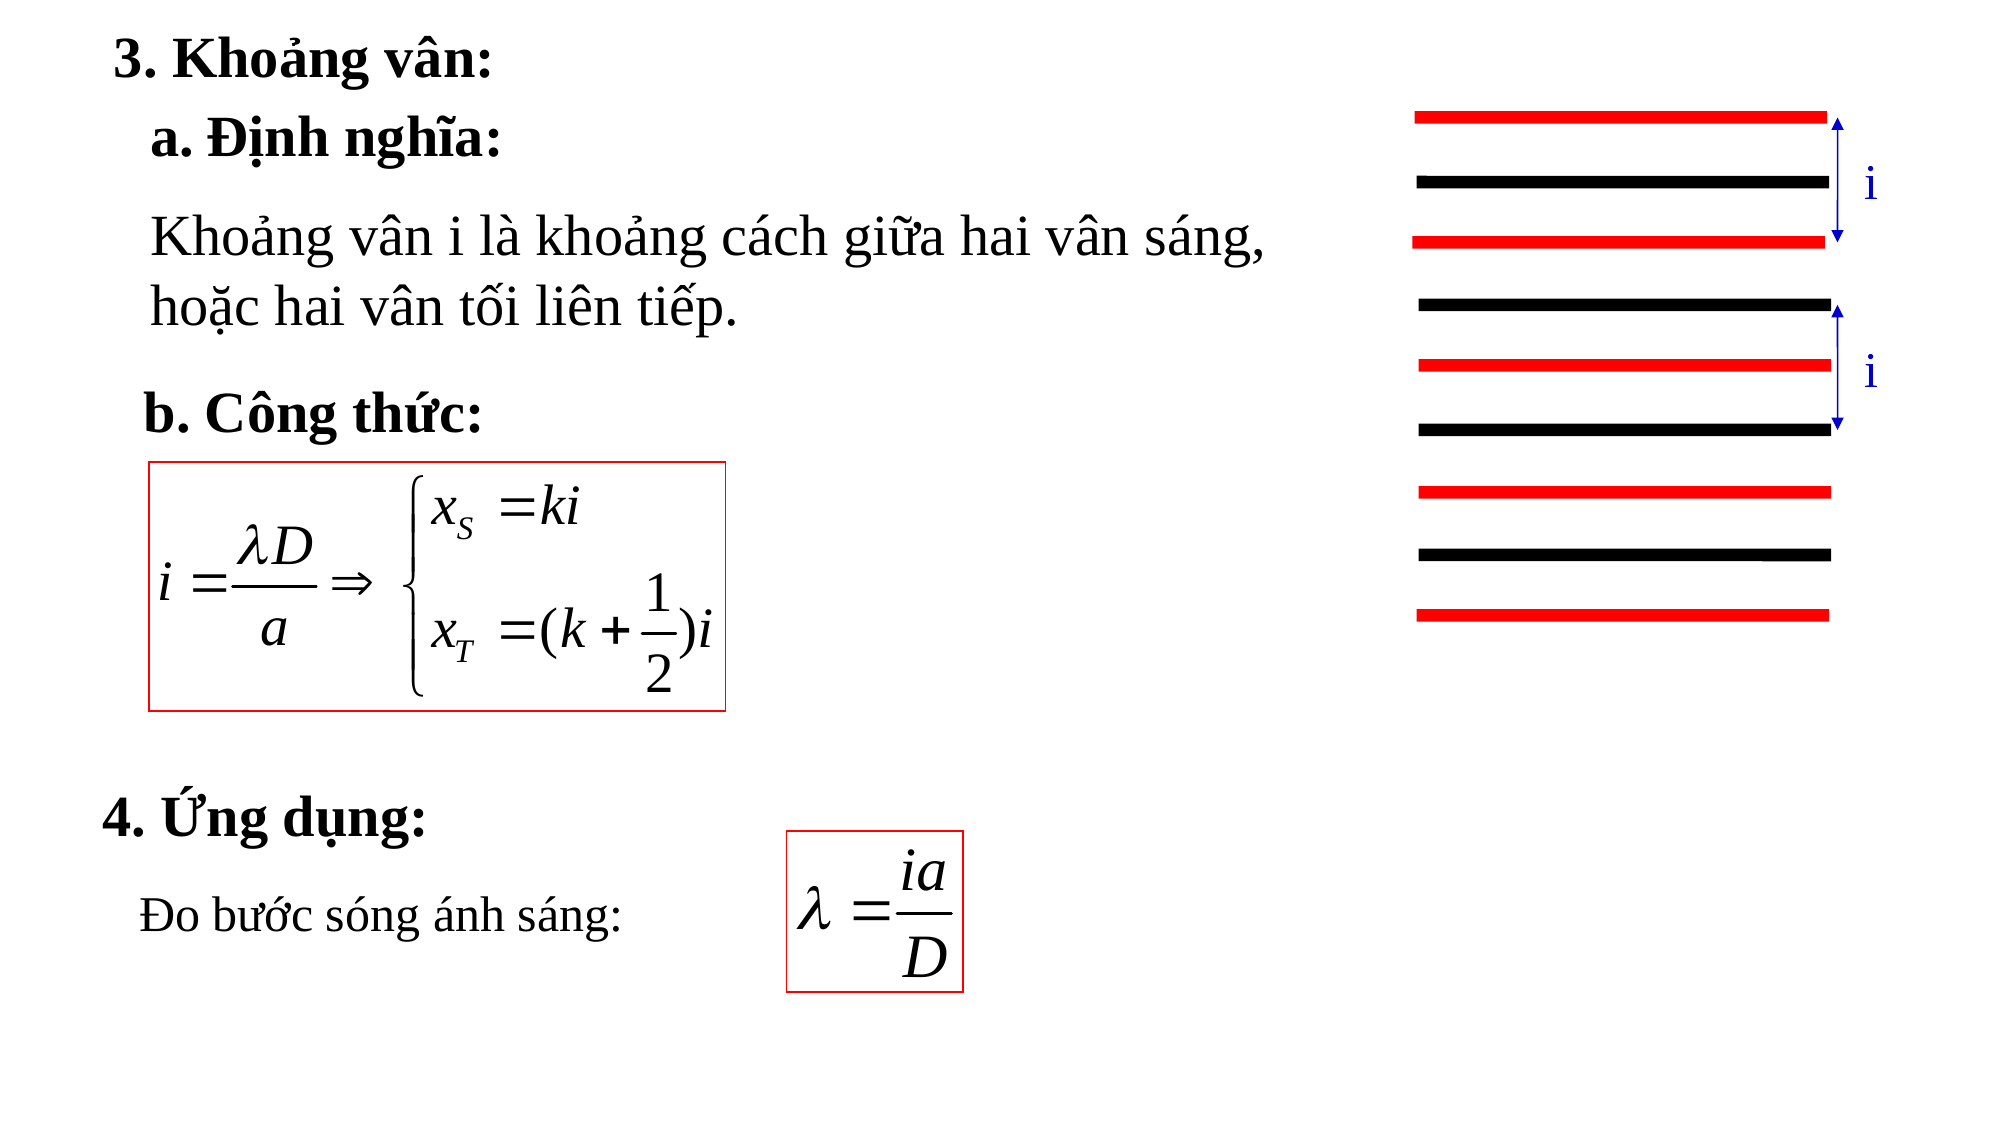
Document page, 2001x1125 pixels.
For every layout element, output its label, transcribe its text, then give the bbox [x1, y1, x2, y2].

text_box 3. Khoảng vân: [99, 11, 612, 97]
text_box Định nghĩa: Khoảng vân i là khoảng cách giữa hai vân sáng, hoặc hai vân tối liên tiếp. [135, 90, 1288, 345]
text_box [1832, 117, 1844, 243]
text_box [1832, 304, 1844, 430]
text_box i [1850, 142, 1950, 218]
text_box Đo bước sóng ánh sáng: [124, 873, 675, 949]
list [149, 462, 725, 711]
text_box 4. Ứng dụng: [87, 770, 513, 856]
text_box i [1850, 329, 1963, 405]
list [787, 831, 963, 992]
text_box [1412, 117, 1832, 616]
text_box b. Công thức: [128, 366, 513, 452]
